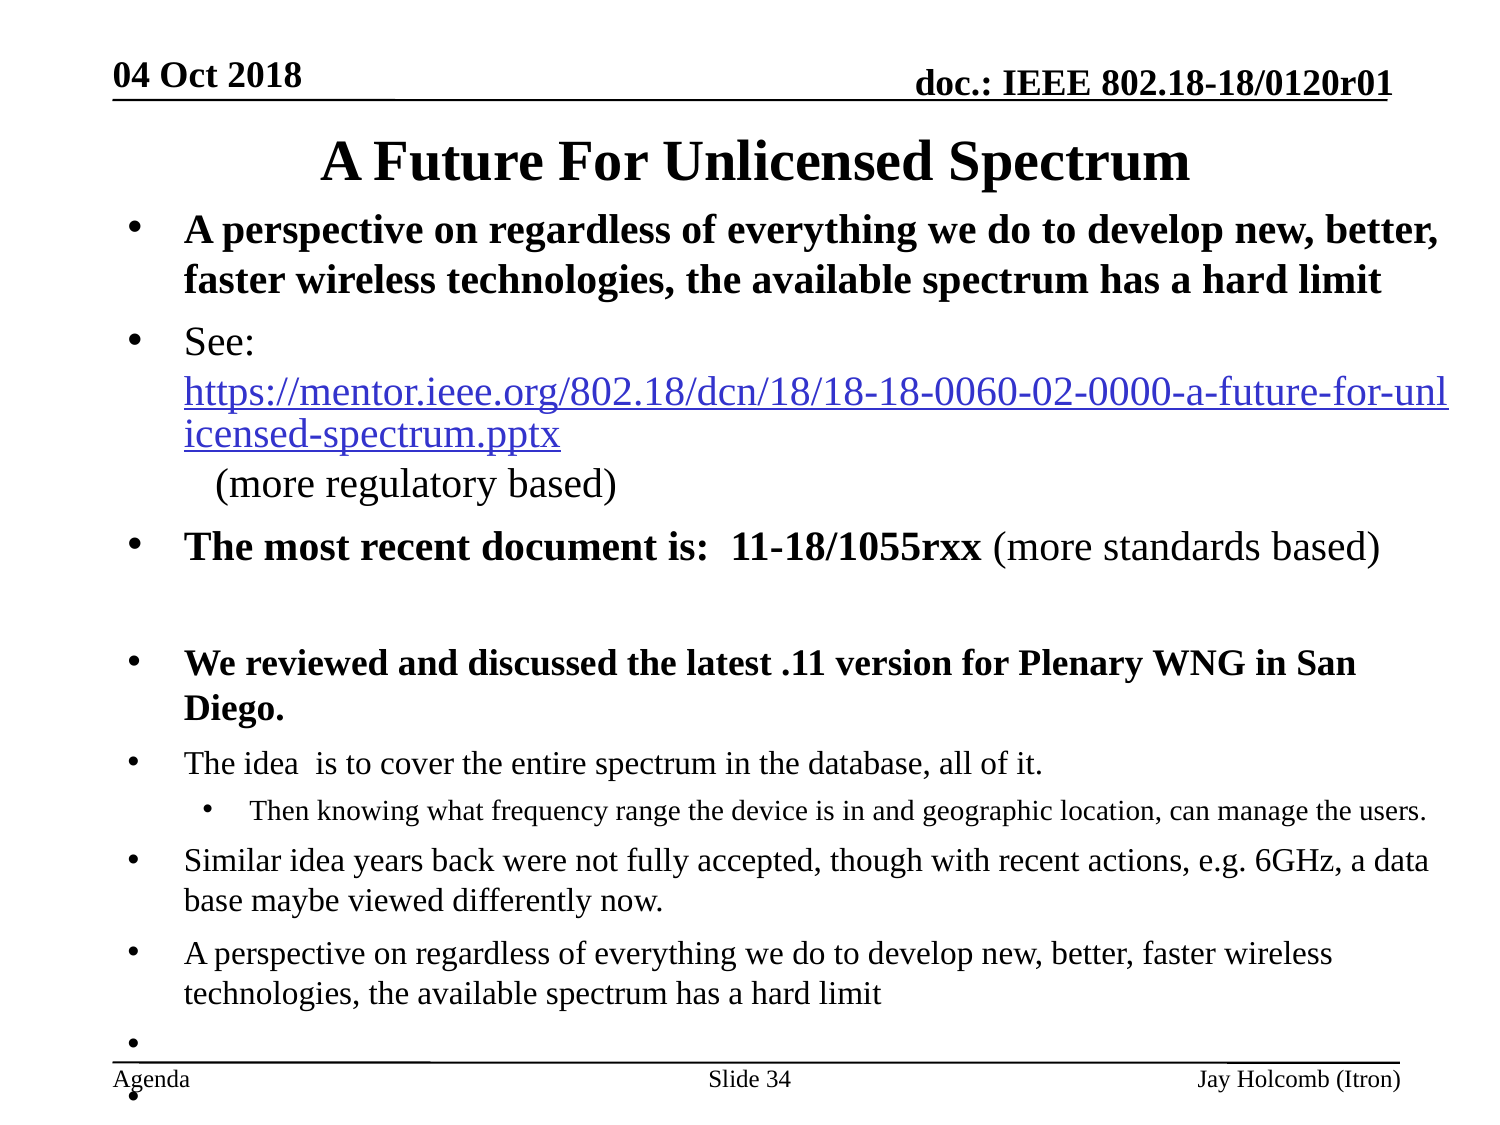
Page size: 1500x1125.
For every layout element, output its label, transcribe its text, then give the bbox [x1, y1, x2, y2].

footer Jay Holcomb (Itron) [878, 1061, 1402, 1093]
list A perspective on regardless of everything we do to develop new, better, faster wireless technologies, the available spectrum has a hard limit See: https://mentor.ieee.org/802.18/dcn/18/18-18-0060-02-0000-a-future-for-unlicensed-spectrum.pptx (more regulatory based) The most recent document is: 11-18/1055rxx (more standards based) We reviewed and discussed the latest .11 version for Plenary WNG in San Diego. The idea is to cover the entire spectrum in the database, all of it. Then knowing what frequency range the device is in and geographic location, can manage the users. Similar idea years back were not fully accepted, though with recent actions, e.g. 6GHz, a data base maybe viewed differently now. A perspective on regardless of everything we do to develop new, better, faster wireless technologies, the available spectrum has a hard limit [112, 193, 1476, 932]
title A Future For Unlicensed Spectrum [62, 100, 1451, 214]
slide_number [112, 49, 488, 95]
slide_number Slide 34 [699, 1061, 800, 1123]
